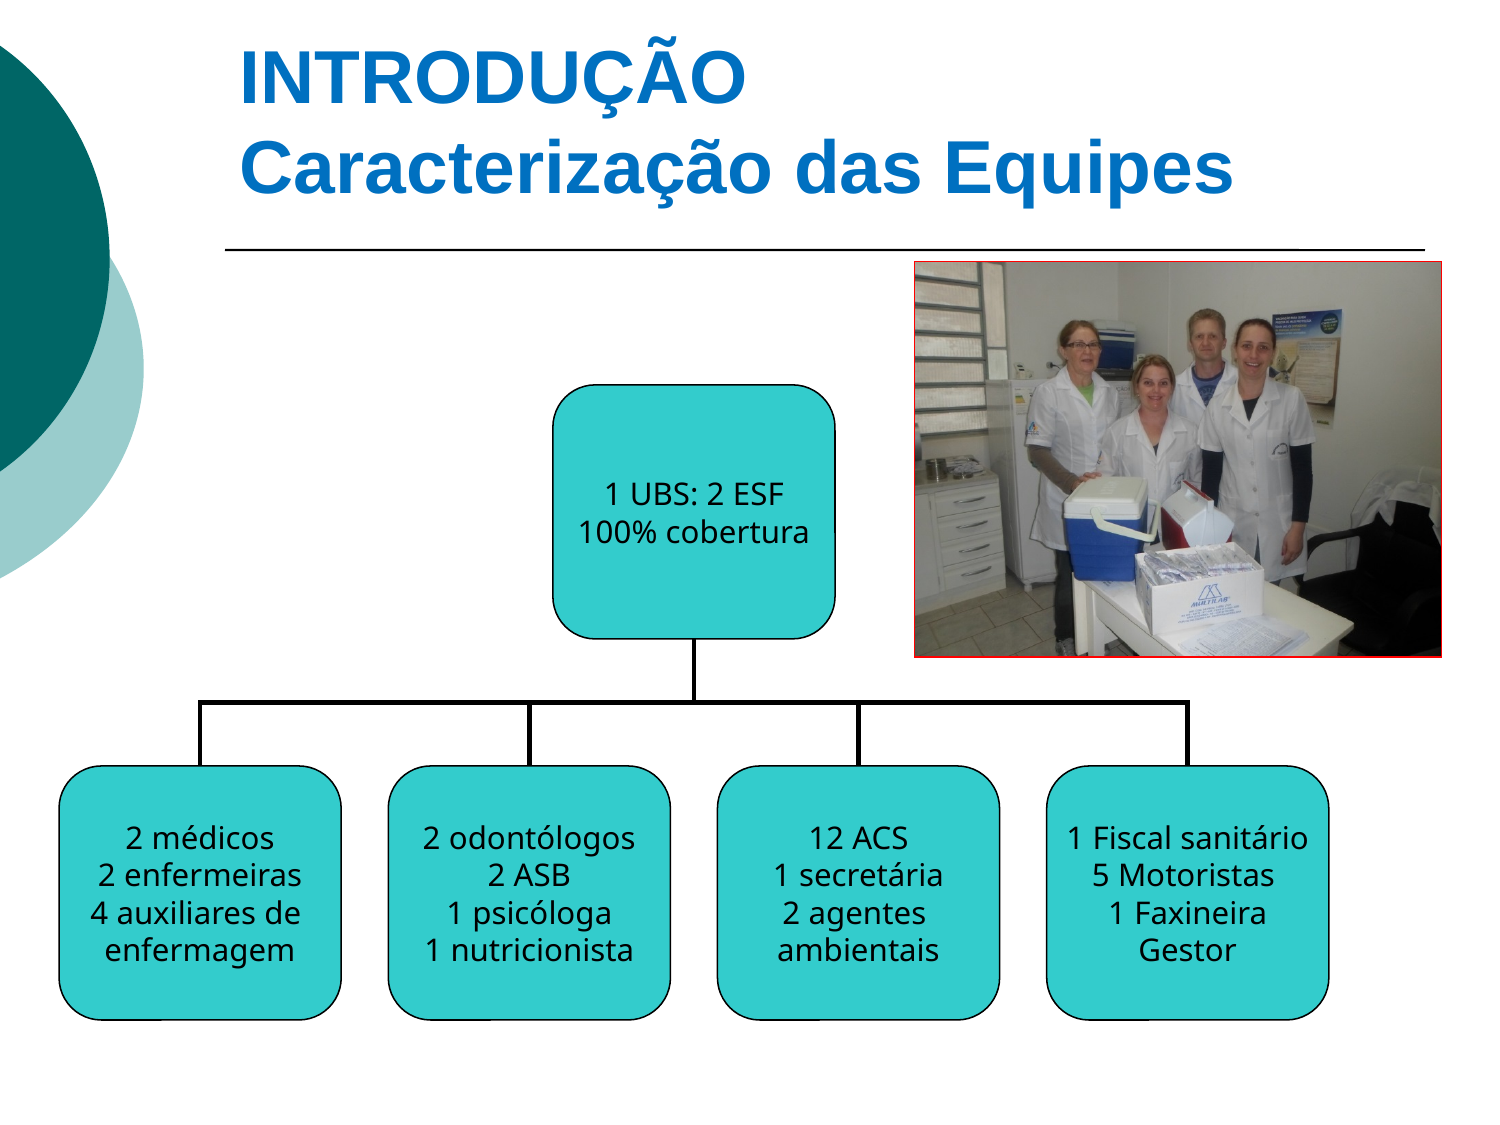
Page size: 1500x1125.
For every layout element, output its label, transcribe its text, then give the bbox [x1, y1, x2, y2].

picture [915, 262, 1441, 657]
title INTRODUÇÃO Caracterização das Equipes [224, 0, 1425, 238]
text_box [58, 384, 1330, 1021]
